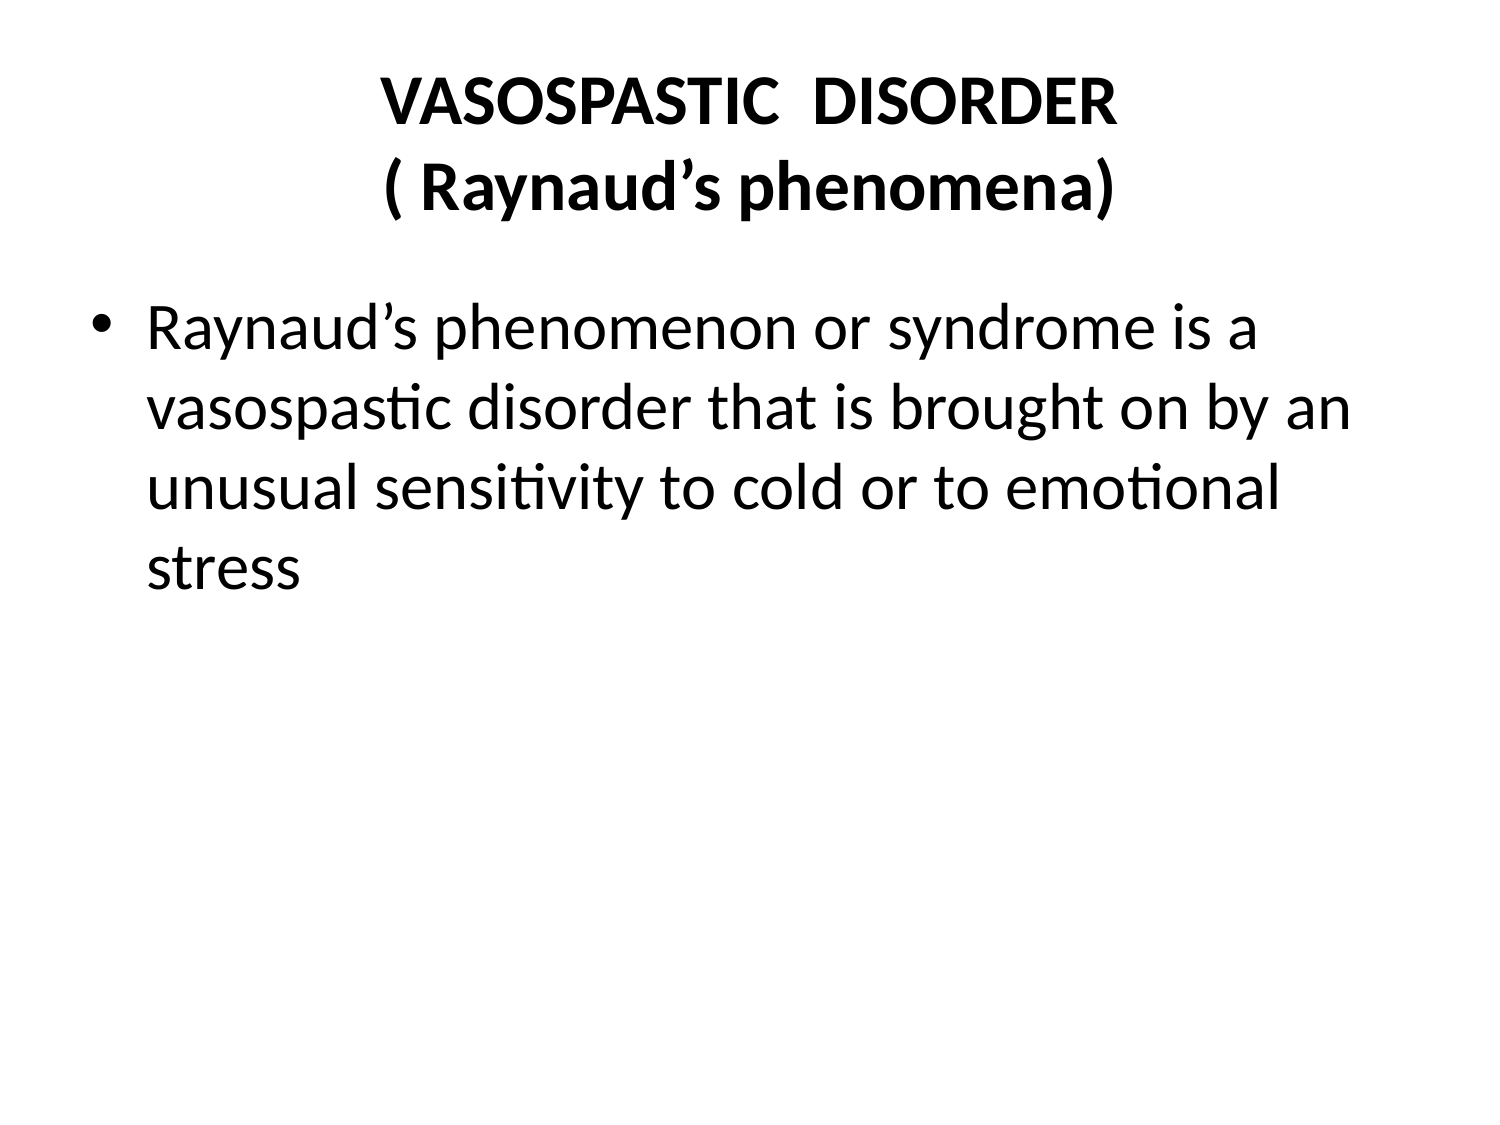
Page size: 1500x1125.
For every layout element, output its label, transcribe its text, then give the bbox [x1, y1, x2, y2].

title VASOSPASTIC DISORDER ( Raynaud’s phenomena) [75, 45, 1425, 233]
list Raynaud’s phenomenon or syndrome is a vasospastic disorder that is brought on by an unusual sensitivity to cold or to emotional stress [75, 275, 1425, 1005]
